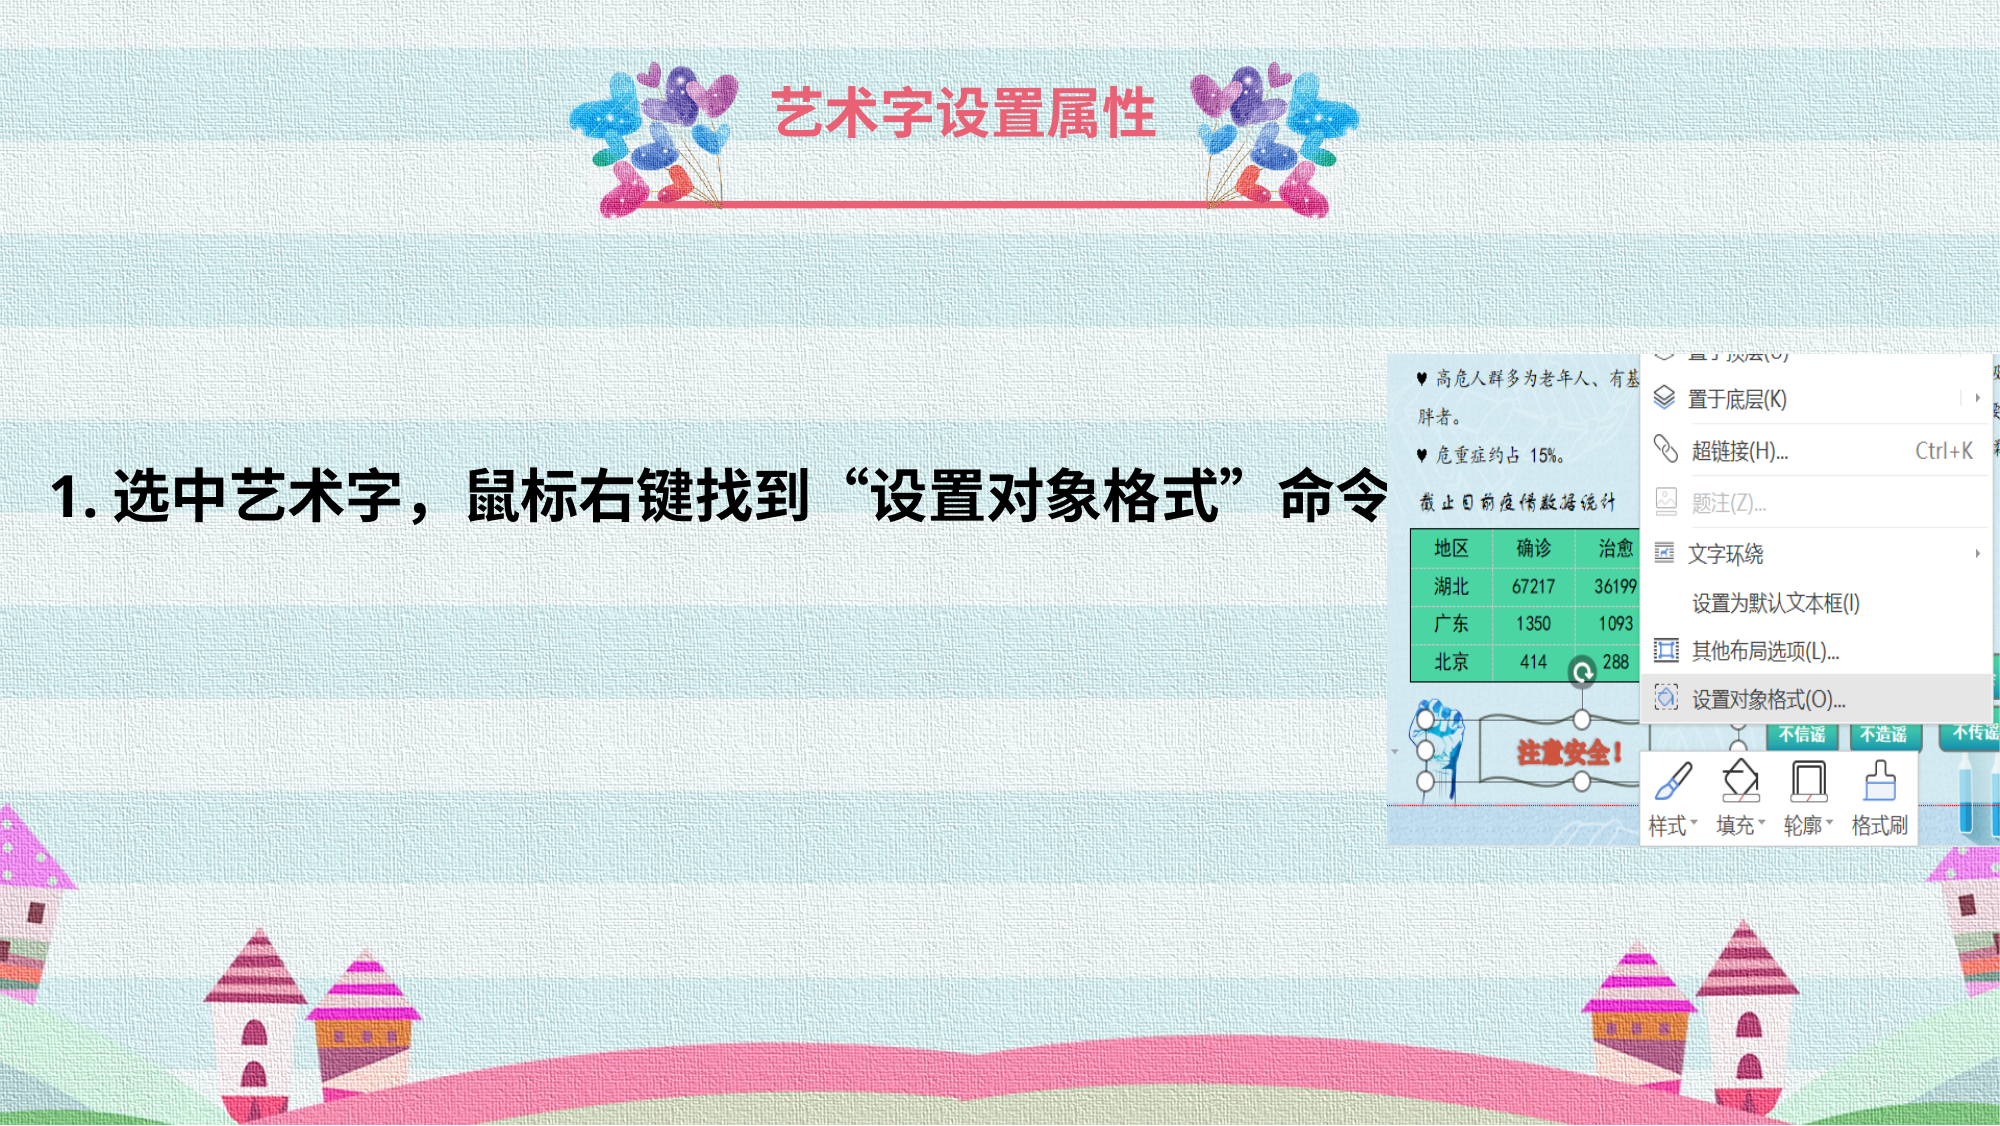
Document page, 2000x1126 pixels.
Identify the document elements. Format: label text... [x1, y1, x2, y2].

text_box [550, 39, 1378, 254]
text_box 1.选中艺术字，鼠标右键找到“设置对象格式”命令 [34, 452, 1387, 537]
picture [0, 0, 2000, 1125]
